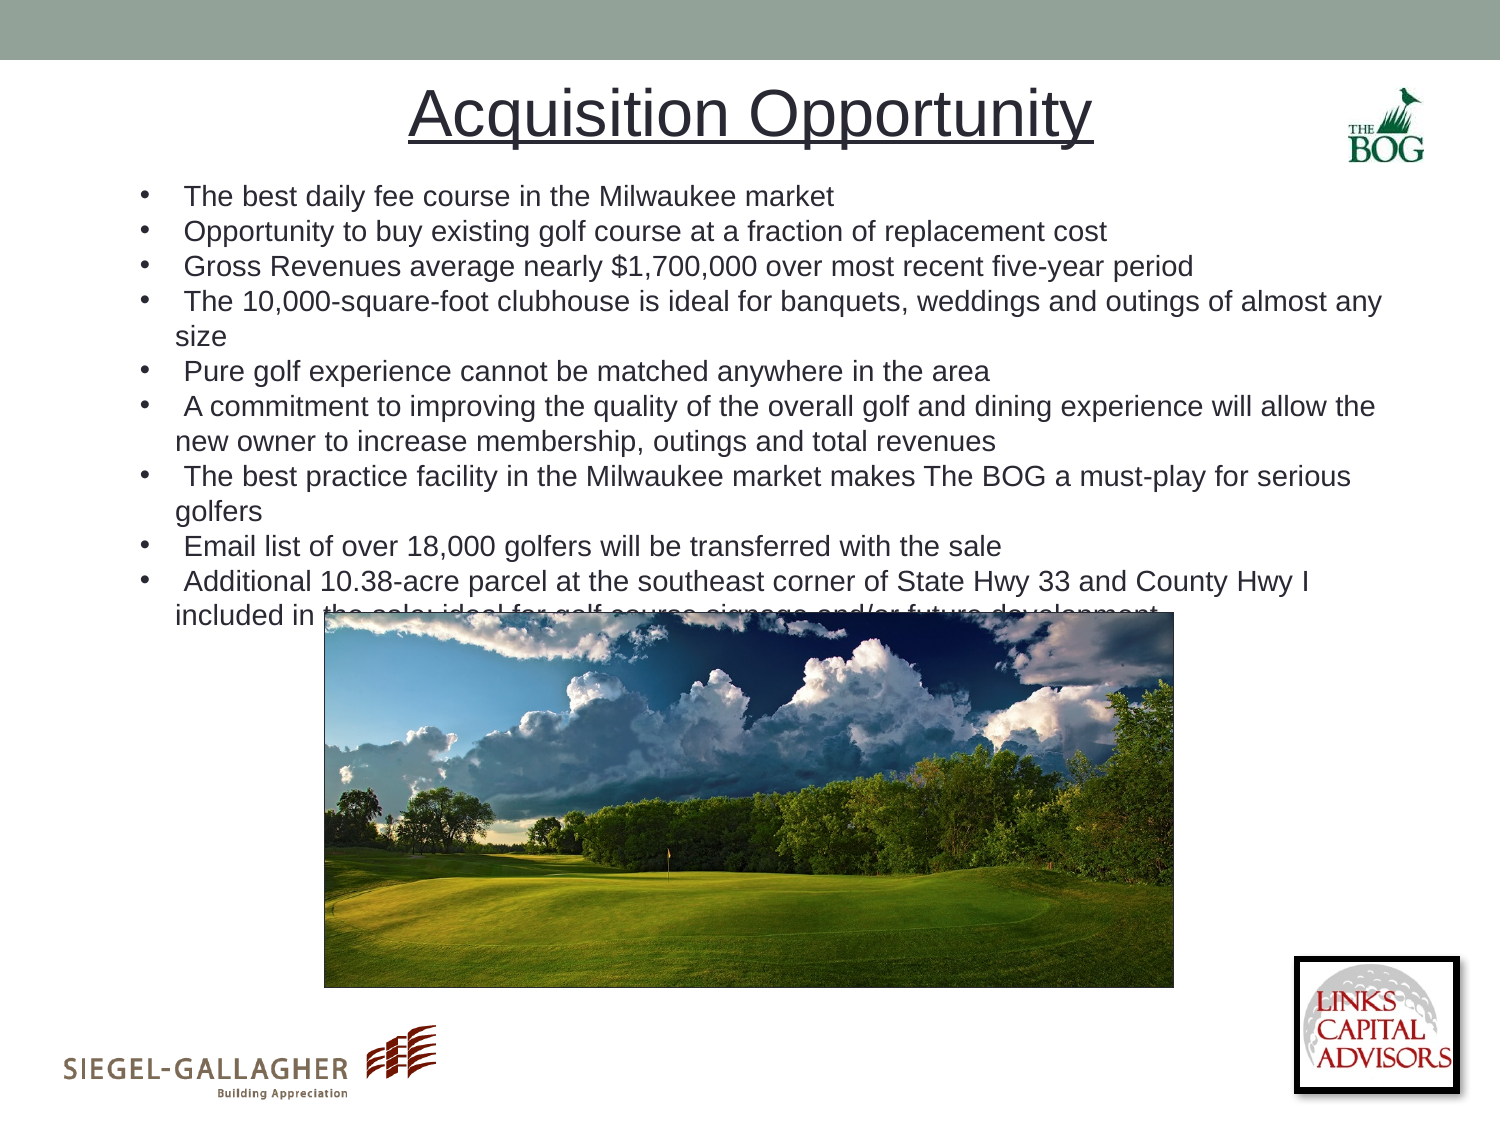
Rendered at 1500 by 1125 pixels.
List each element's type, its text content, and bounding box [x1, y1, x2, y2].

text_box The best daily fee course in the Milwaukee market Opportunity to buy existing golf course at a fraction of replacement cost Gross Revenues average nearly $1,700,000 over most recent five-year period The 10,000-square-foot clubhouse is ideal for banquets, weddings and outings of almost any size Pure golf experience cannot be matched anywhere in the area A commitment to improving the quality of the overall golf and dining experience will allow the new owner to increase membership, outings and total revenues The best practice facility in the Milwaukee market makes The BOG a must-play for serious golfers Email list of over 18,000 golfers will be transferred with the sale Additional 10.38-acre parcel at the southeast corner of State Hwy 33 and County Hwy I included in the sale; ideal for golf course signage and/or future development [125, 169, 1425, 640]
picture [1348, 87, 1424, 163]
text_box Acquisition Opportunity [393, 62, 1125, 238]
picture [62, 1024, 437, 1100]
picture [324, 612, 1174, 988]
picture [1299, 962, 1454, 1088]
